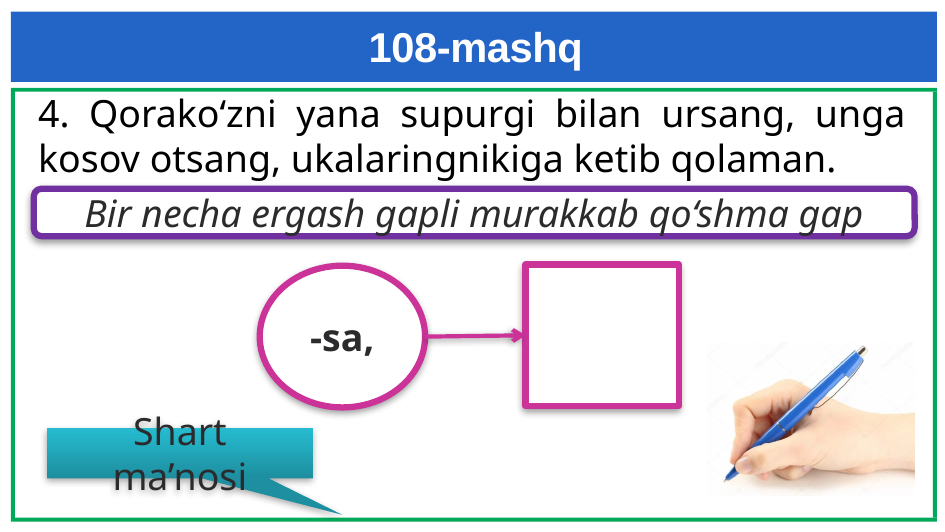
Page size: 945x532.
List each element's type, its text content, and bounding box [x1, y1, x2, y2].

title 108-mashq [18, 17, 934, 82]
text_box 4. Qorako‘zni yana supurgi bilan ursang, unga kosov otsang, ukalaringnikiga ketib qolaman. [23, 82, 922, 188]
text_box Bir necha ergash gapli murakkab qo‘shma gap [30, 185, 918, 240]
text_box Shart ma’nosi [47, 428, 343, 515]
text_box [522, 261, 682, 409]
picture [706, 342, 915, 497]
text_box -sa, [256, 262, 429, 411]
